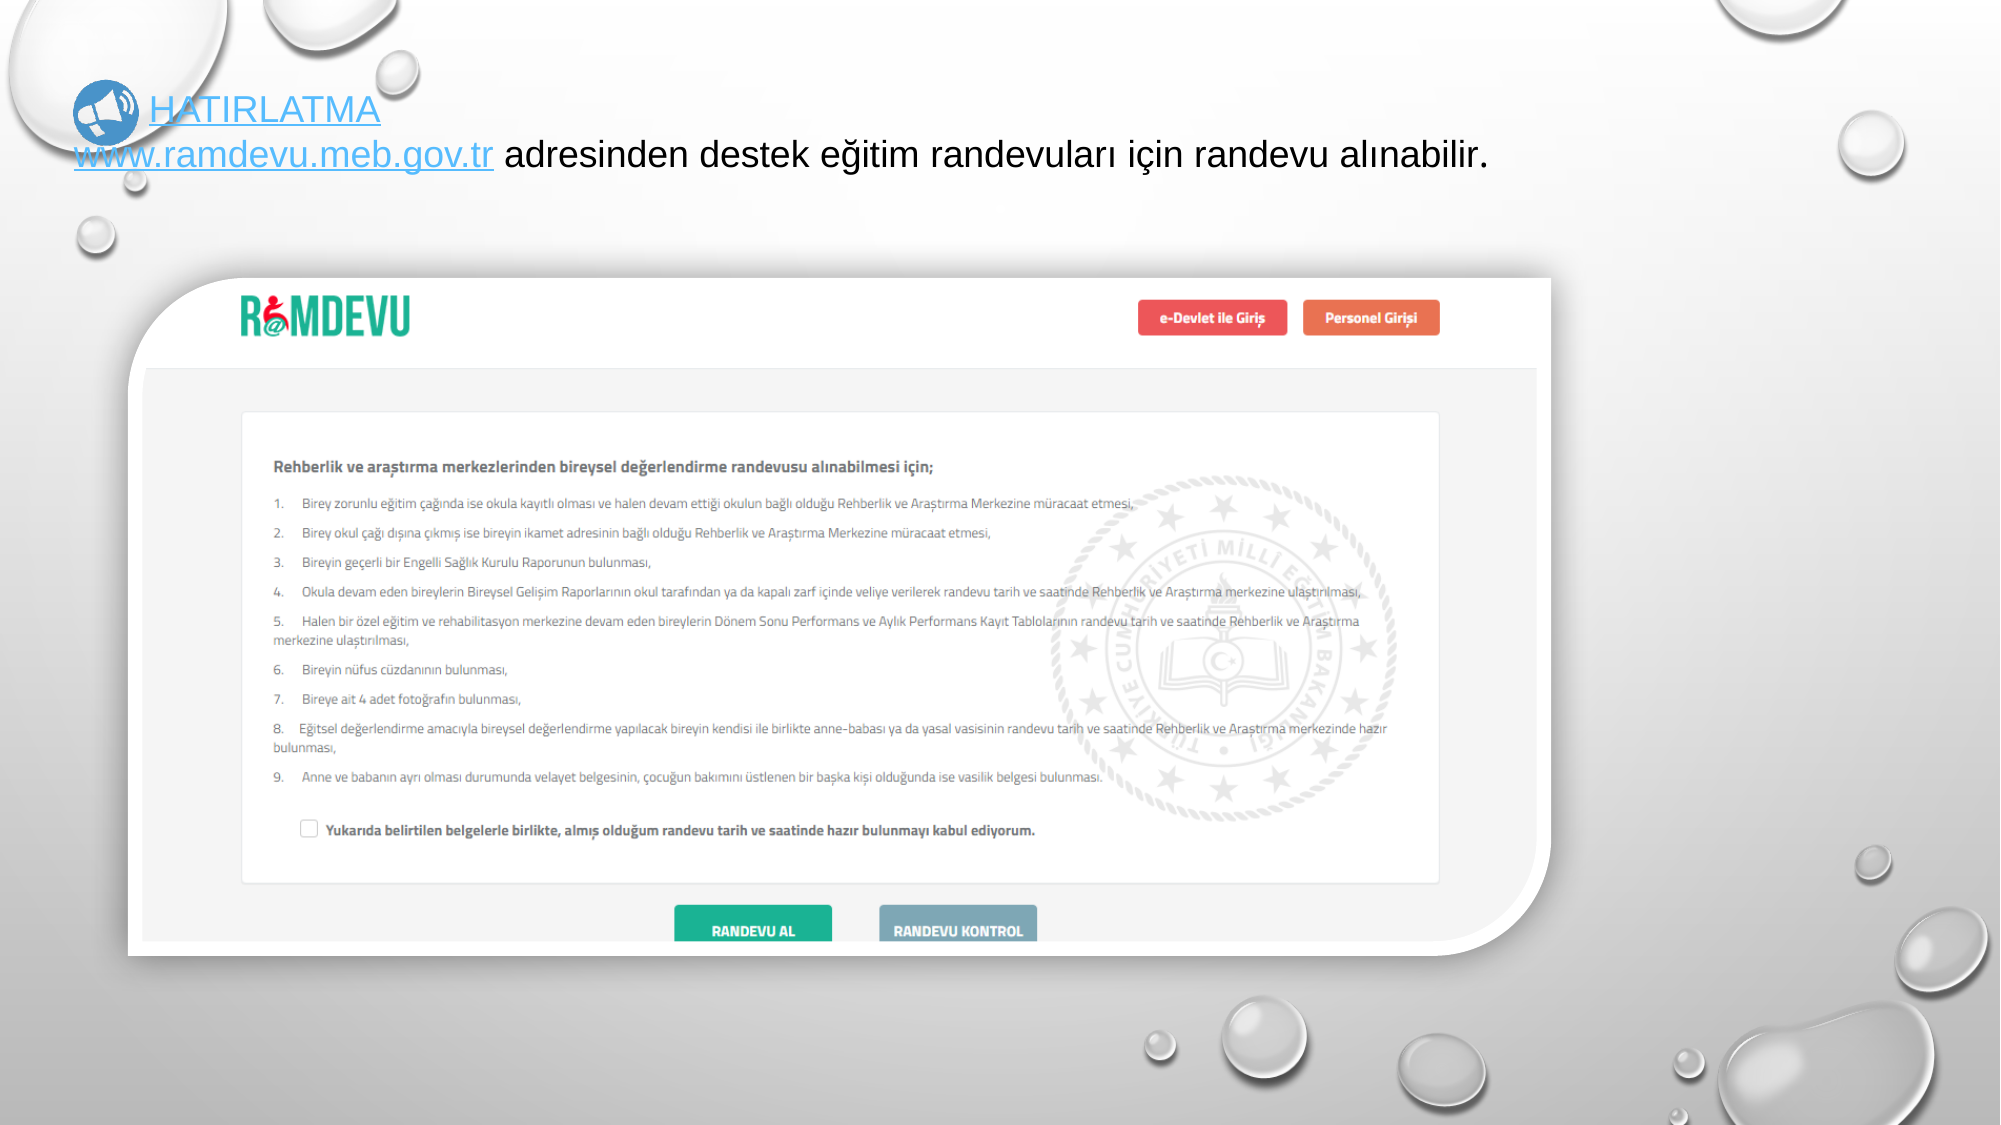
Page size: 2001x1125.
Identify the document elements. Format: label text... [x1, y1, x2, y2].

picture [0, 0, 2000, 1125]
text_box HATIRLATMA www.ramdevu.meb.gov.tr adresinden destek eğitim randevuları için randevu alınabilir. [59, 77, 1698, 183]
